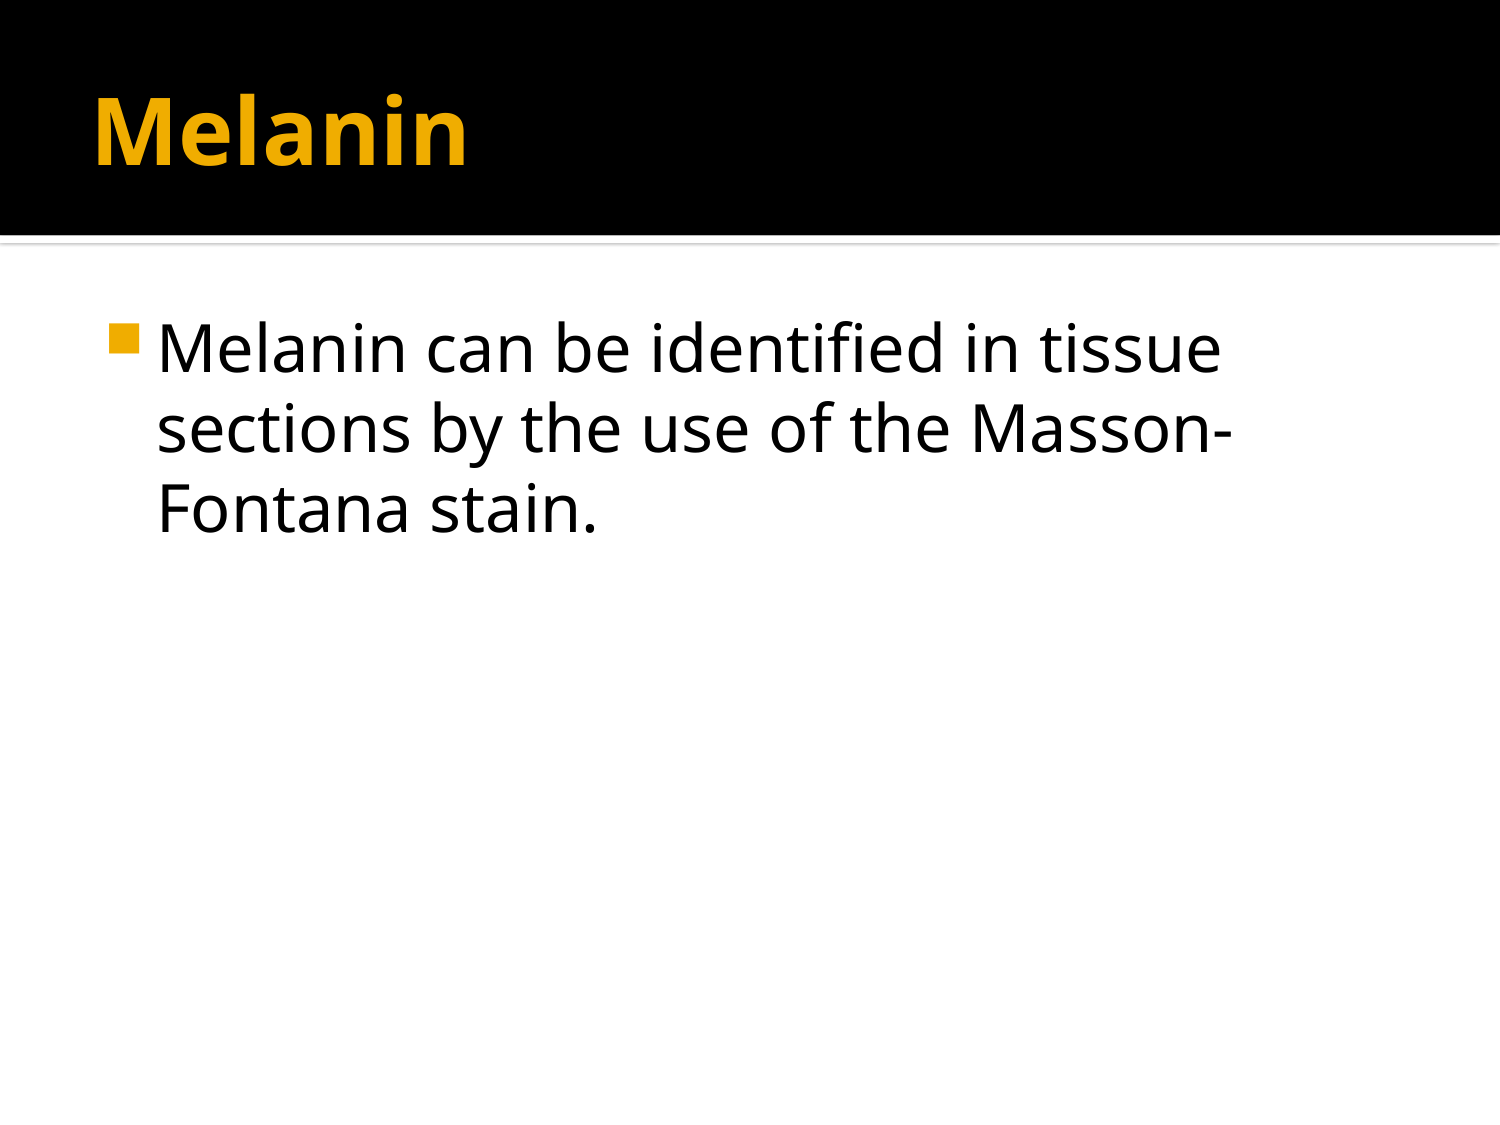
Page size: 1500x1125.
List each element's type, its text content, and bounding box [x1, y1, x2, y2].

title Melanin [75, 25, 1425, 231]
list Melanin can be identified in tissue sections by the use of the Masson-Fontana stain. [75, 291, 1425, 1050]
